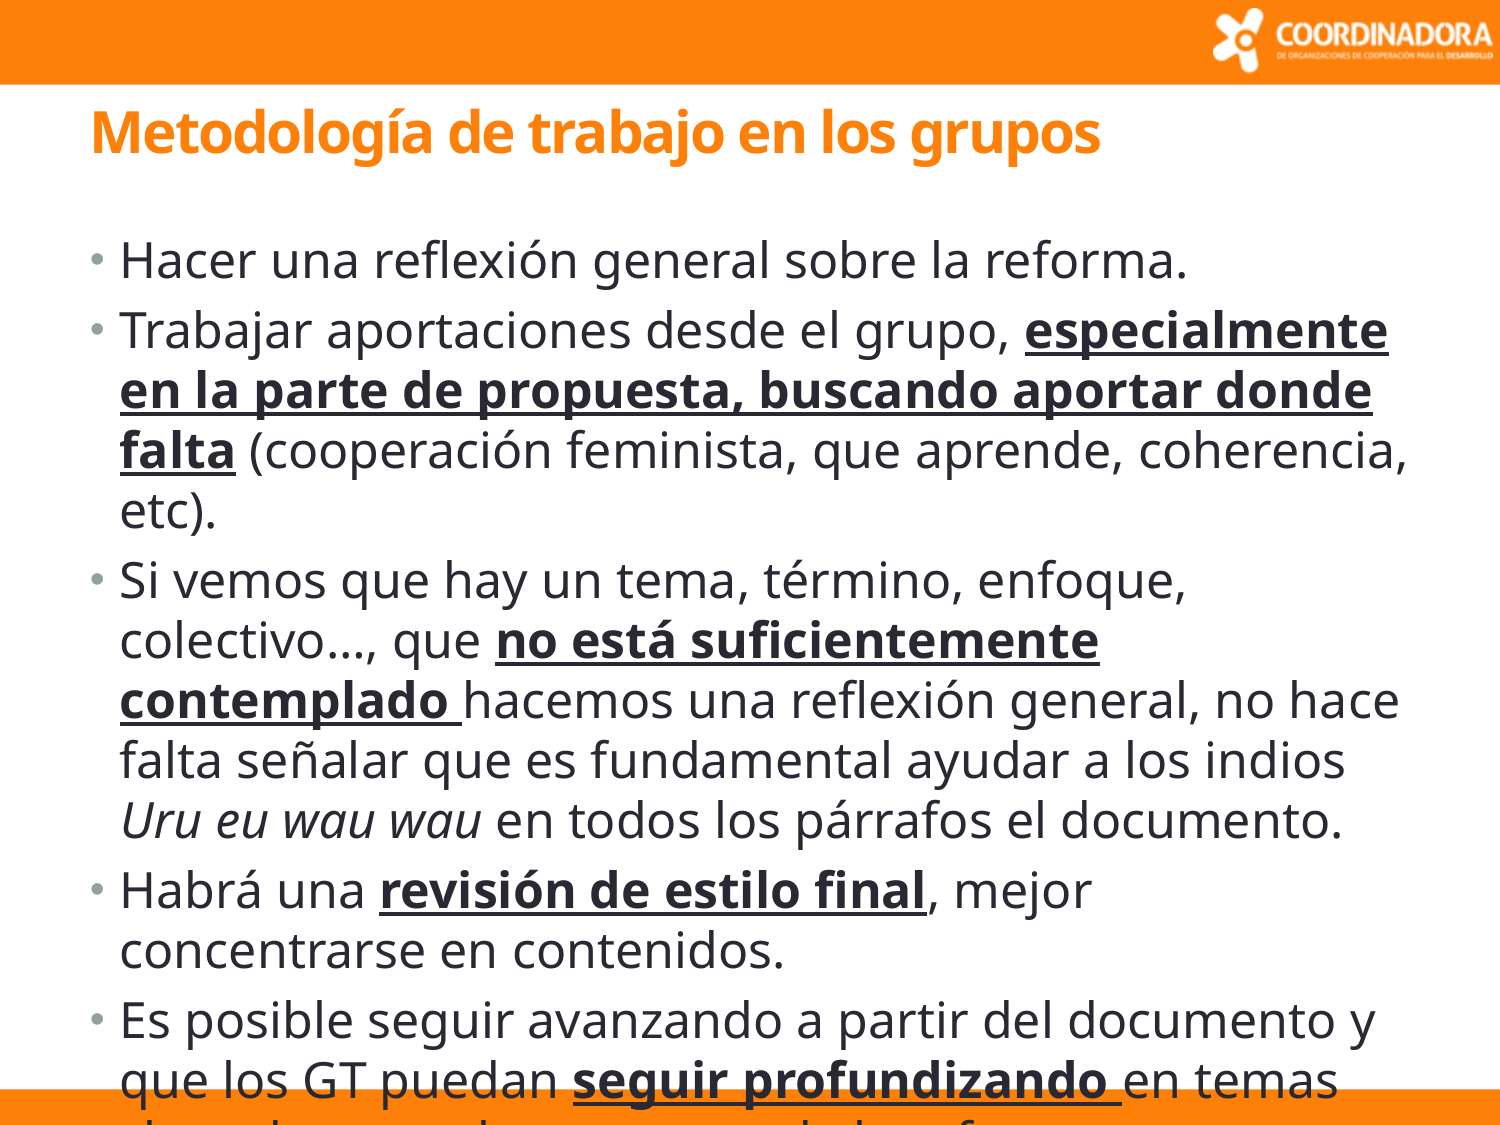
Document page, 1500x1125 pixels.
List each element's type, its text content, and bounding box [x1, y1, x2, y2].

picture [1213, 8, 1493, 74]
title Metodología de trabajo en los grupos [75, 87, 1425, 221]
list Hacer una reflexión general sobre la reforma. Trabajar aportaciones desde el grupo, especialmente en la parte de propuesta, buscando aportar donde falta (cooperación feminista, que aprende, coherencia, etc). Si vemos que hay un tema, término, enfoque, colectivo…, que no está suficientemente contemplado hacemos una reflexión general, no hace falta señalar que es fundamental ayudar a los indios Uru eu wau wau en todos los párrafos el documento. Habrá una revisión de estilo final, mejor concentrarse en contenidos. Es posible seguir avanzando a partir del documento y que los GT puedan seguir profundizando en temas clave de cara a los procesos de la reforma. [75, 221, 1425, 1022]
